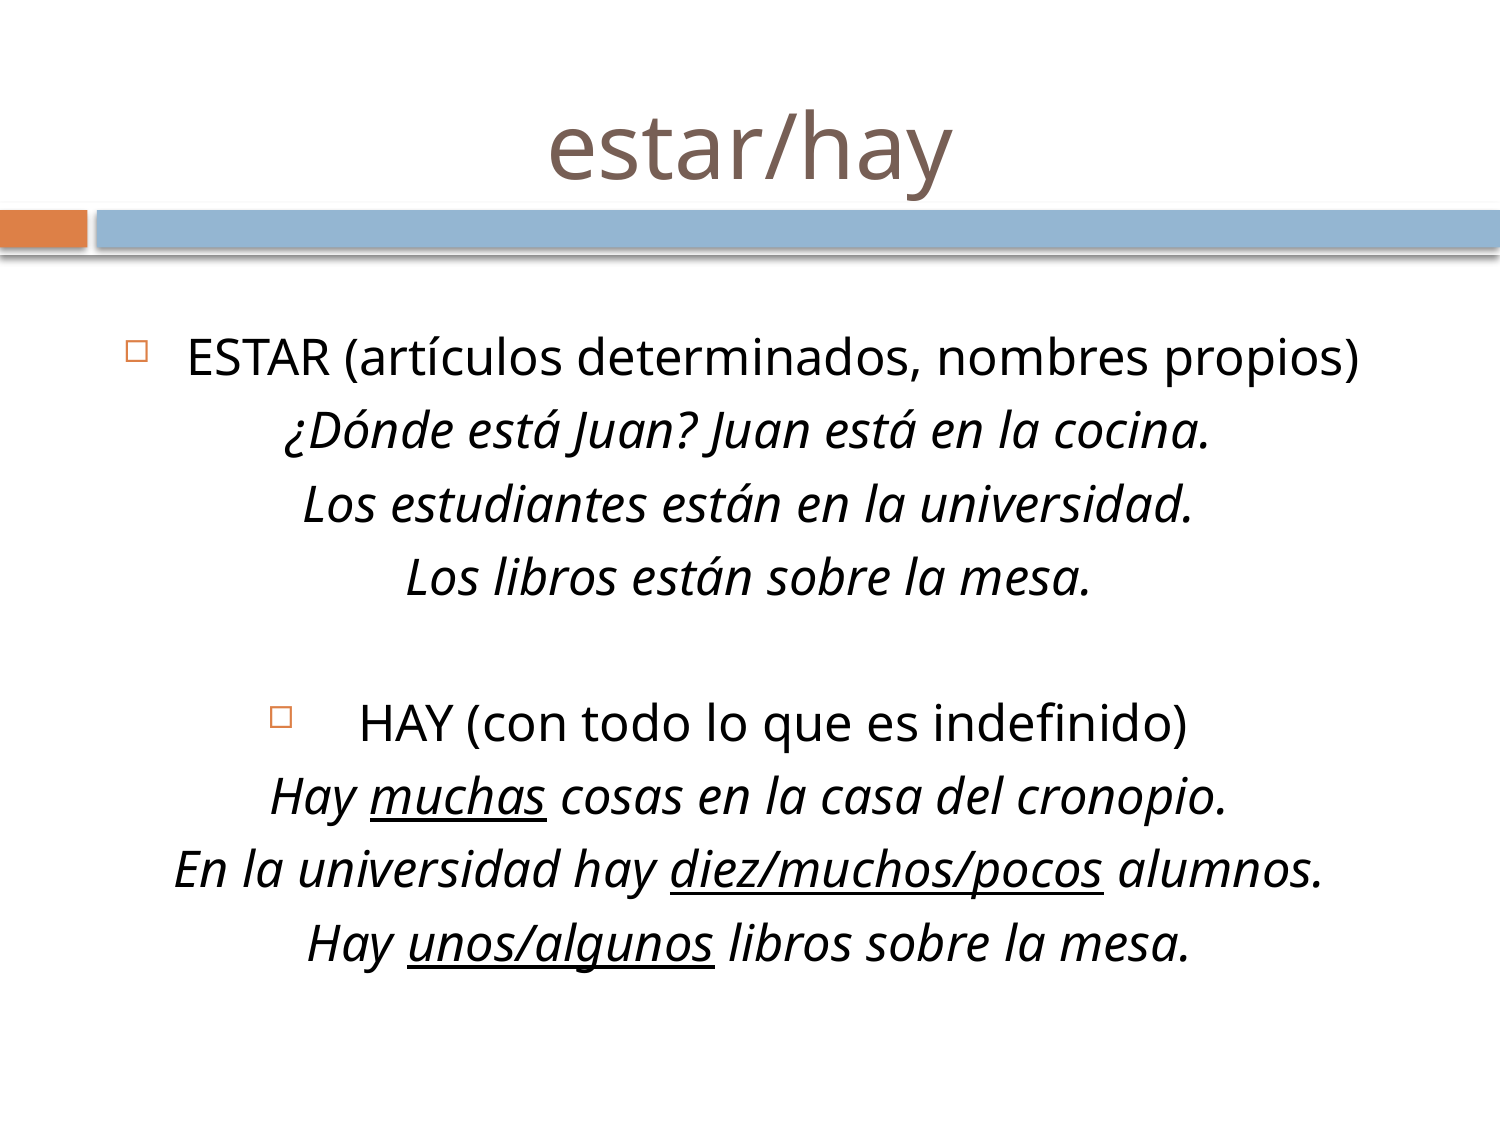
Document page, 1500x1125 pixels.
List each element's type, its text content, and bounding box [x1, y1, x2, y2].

list ESTAR (artículos determinados, nombres propios) ¿Dónde está Juan? Juan está en la cocina. Los estudiantes están en la universidad. Los libros están sobre la mesa. HAY (con todo lo que es indefinido) Hay muchas cosas en la casa del cronopio. En la universidad hay diez/muchos/pocos alumnos. Hay unos/algunos libros sobre la mesa. [75, 317, 1425, 985]
title estar/hay [75, 78, 1425, 209]
